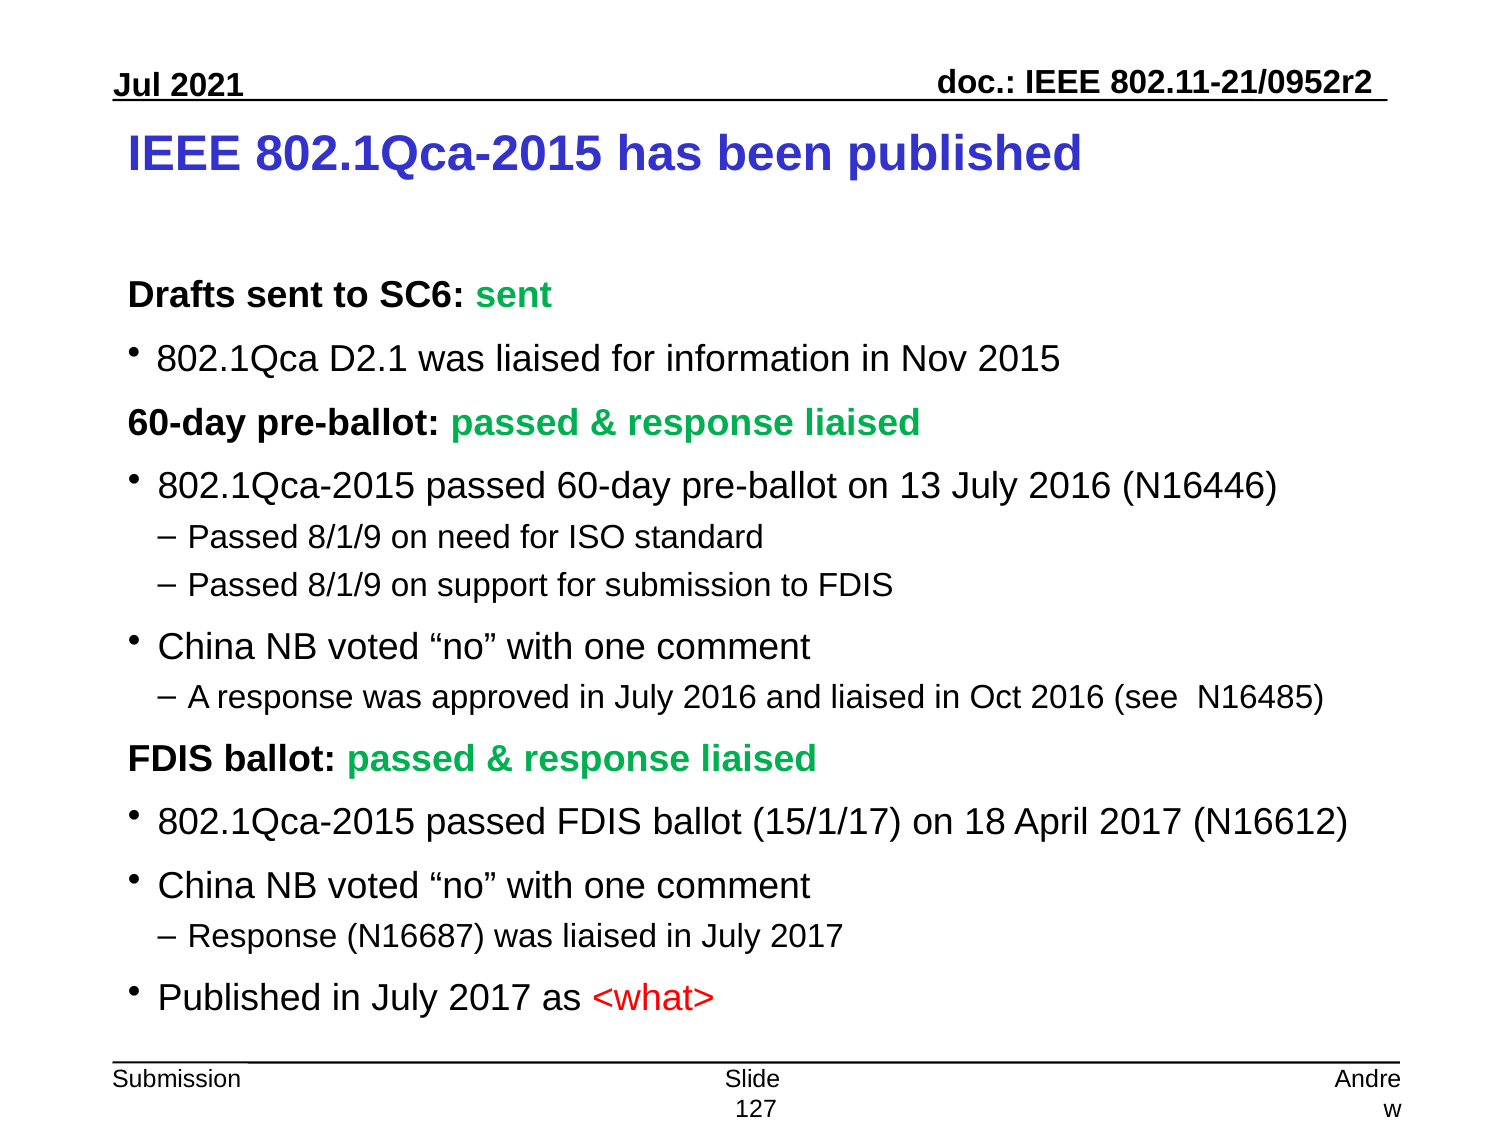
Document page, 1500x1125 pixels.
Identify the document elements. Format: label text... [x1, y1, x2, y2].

list Drafts sent to SC6: sent 802.1Qca D2.1 was liaised for information in Nov 2015 60-day pre-ballot: passed & response liaised 802.1Qca-2015 passed 60-day pre-ballot on 13 July 2016 (N16446) Passed 8/1/9 on need for ISO standard Passed 8/1/9 on support for submission to FDIS China NB voted “no” with one comment A response was approved in July 2016 and liaised in Oct 2016 (see N16485) FDIS ballot: passed & response liaised 802.1Qca-2015 passed FDIS ballot (15/1/17) on 18 April 2017 (N16612) China NB voted “no” with one comment Response (N16687) was liaised in July 2017 Published in July 2017 as <what> [112, 262, 1388, 938]
title IEEE 802.1Qca-2015 has been published [112, 112, 1388, 262]
slide_number Slide 127 [709, 1061, 803, 1093]
footer Andrew Myles, Cisco [1320, 1061, 1402, 1093]
